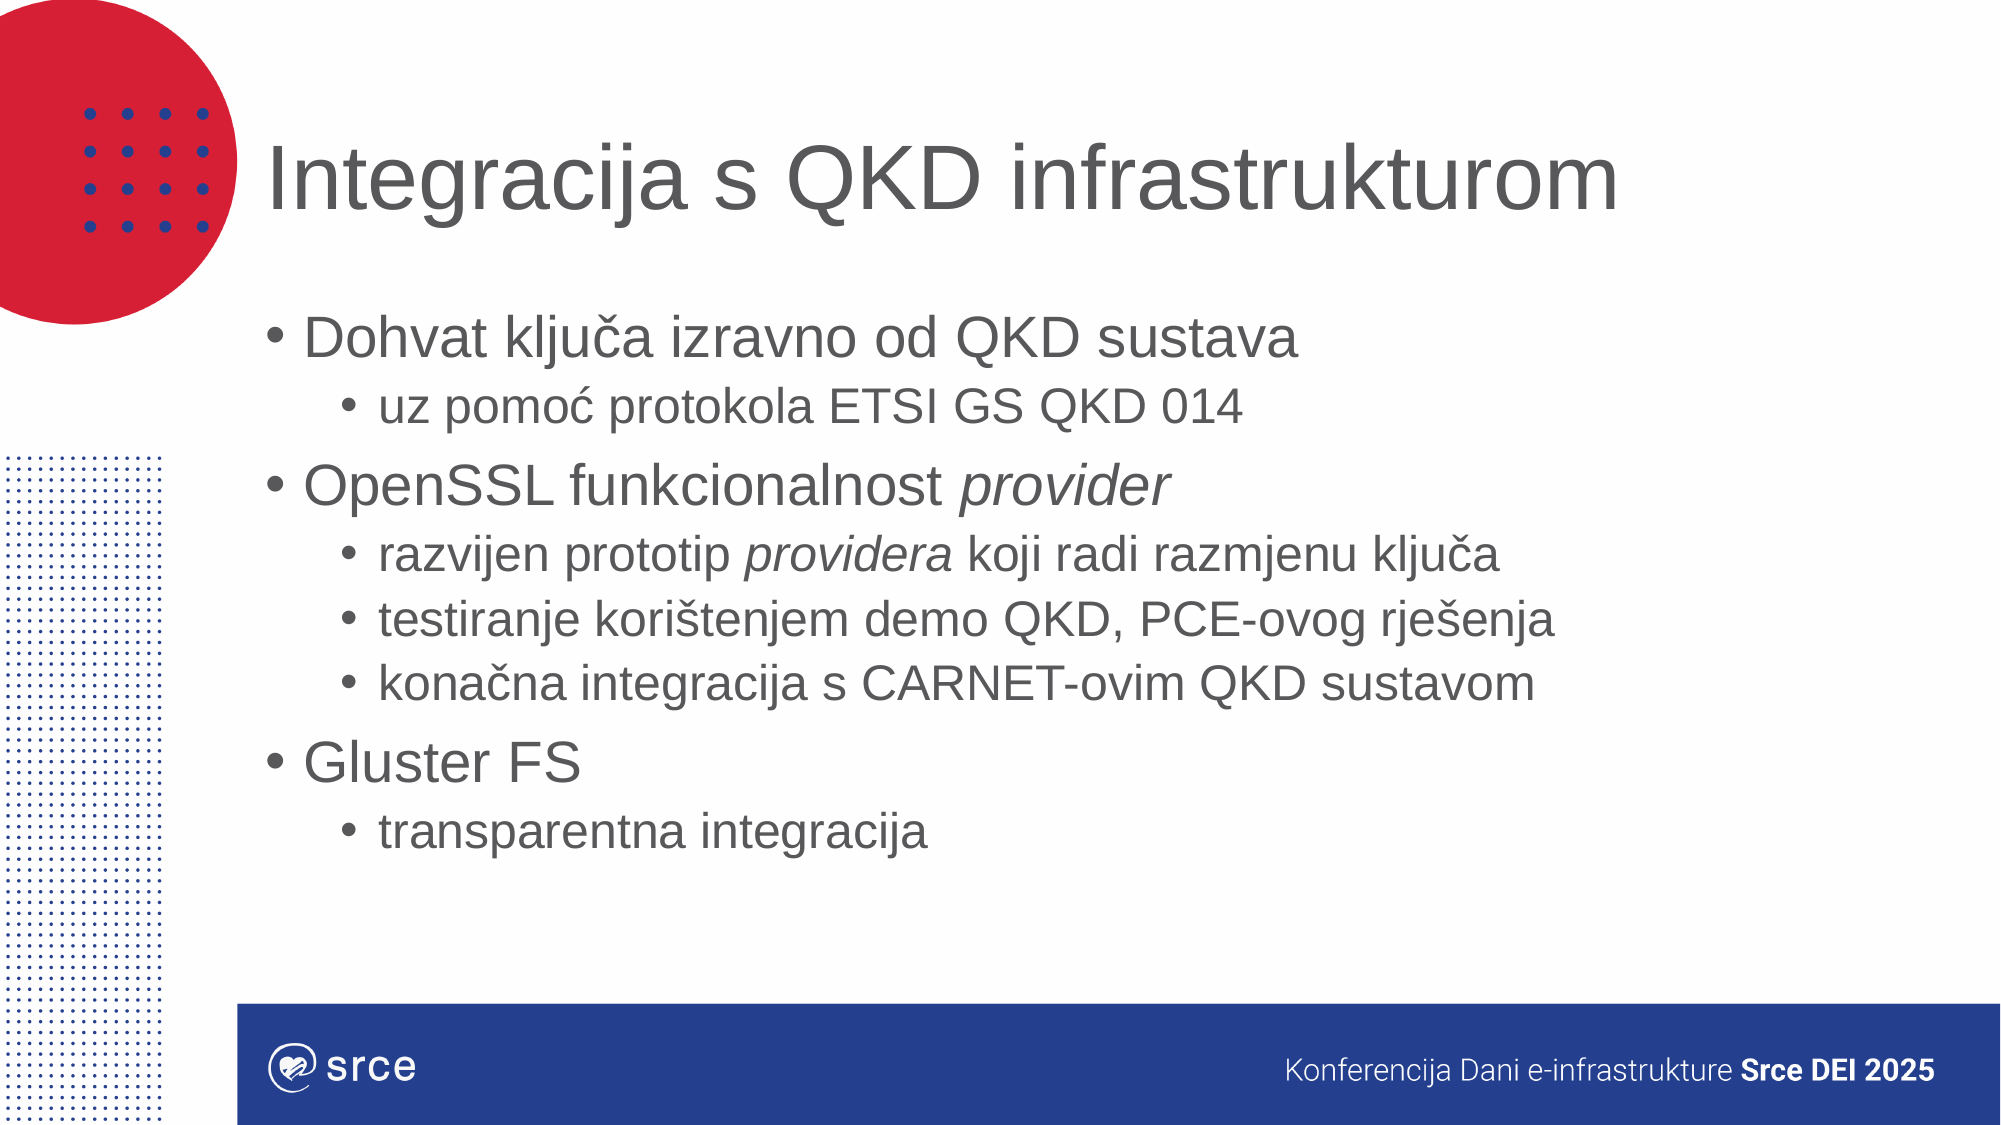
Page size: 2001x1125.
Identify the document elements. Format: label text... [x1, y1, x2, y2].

list Dohvat ključa izravno od QKD sustava uz pomoć protokola ETSI GS QKD 014 OpenSSL funkcionalnost provider razvijen prototip providera koji radi razmjenu ključa testiranje korištenjem demo QKD, PCE-ovog rješenja konačna integracija s CARNET-ovim QKD sustavom Gluster FS transparentna integracija [250, 299, 1863, 1014]
picture [0, 0, 2001, 1125]
title Integracija s QKD infrastrukturom [250, 59, 1955, 278]
